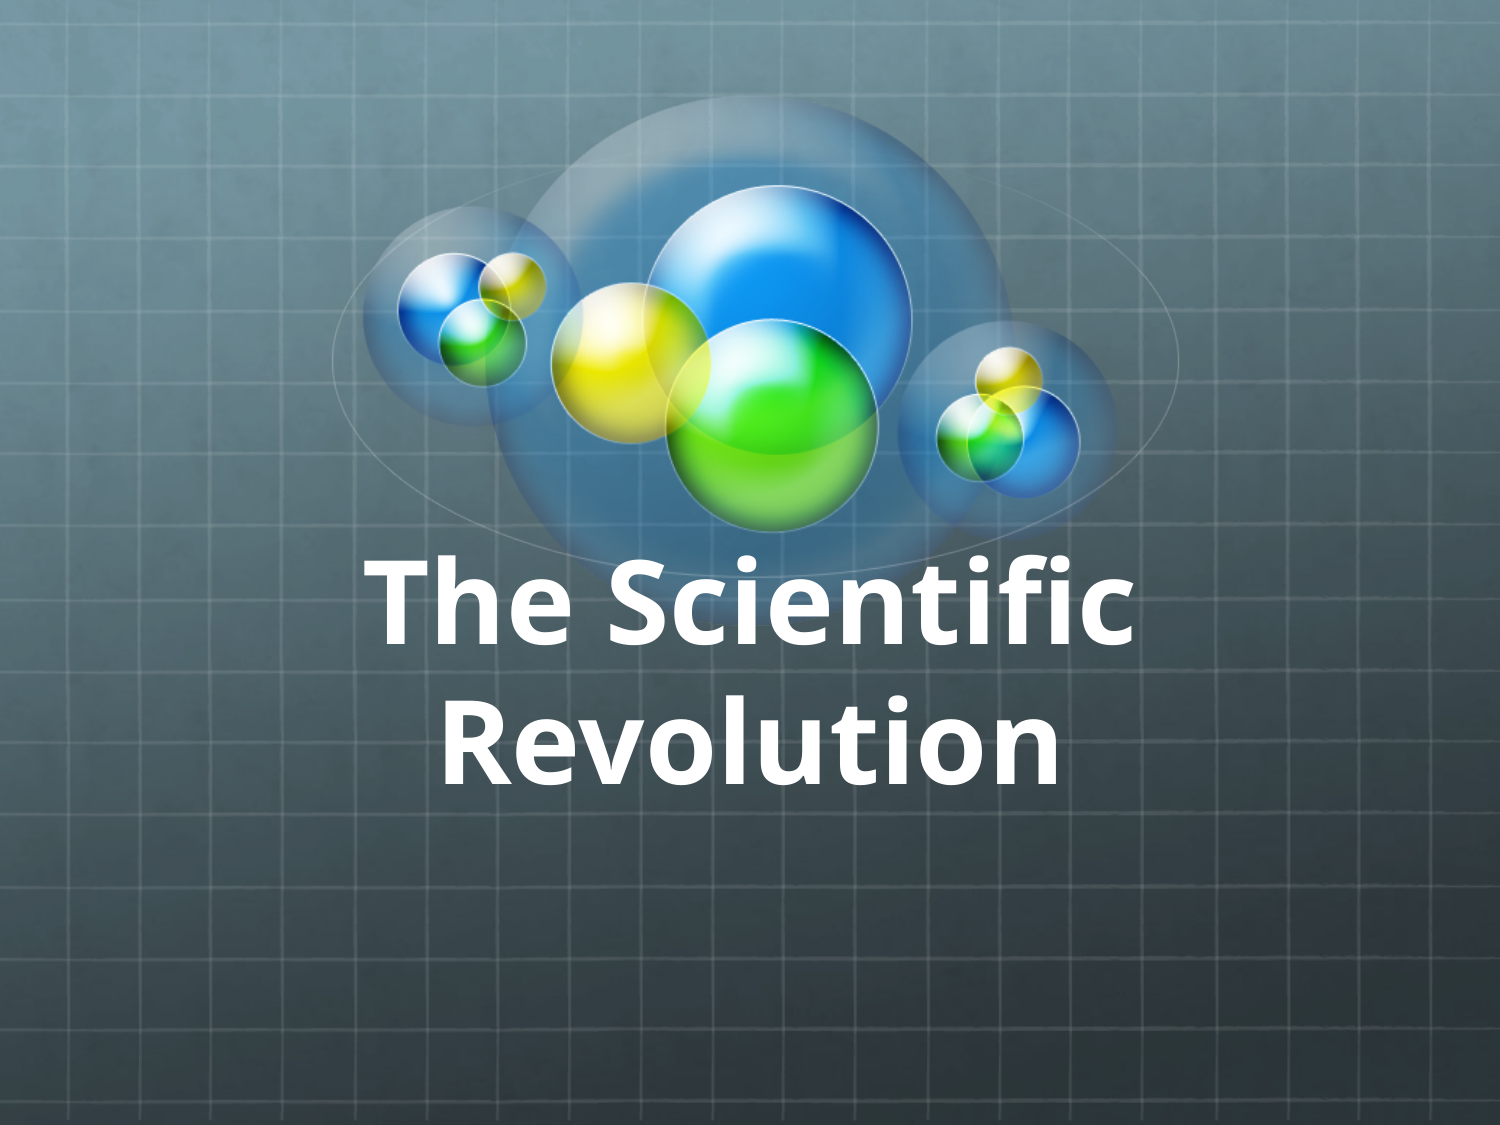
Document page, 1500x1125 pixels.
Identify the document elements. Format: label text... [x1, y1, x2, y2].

picture [0, 0, 1500, 1125]
title The Scientific Revolution [112, 574, 1388, 816]
